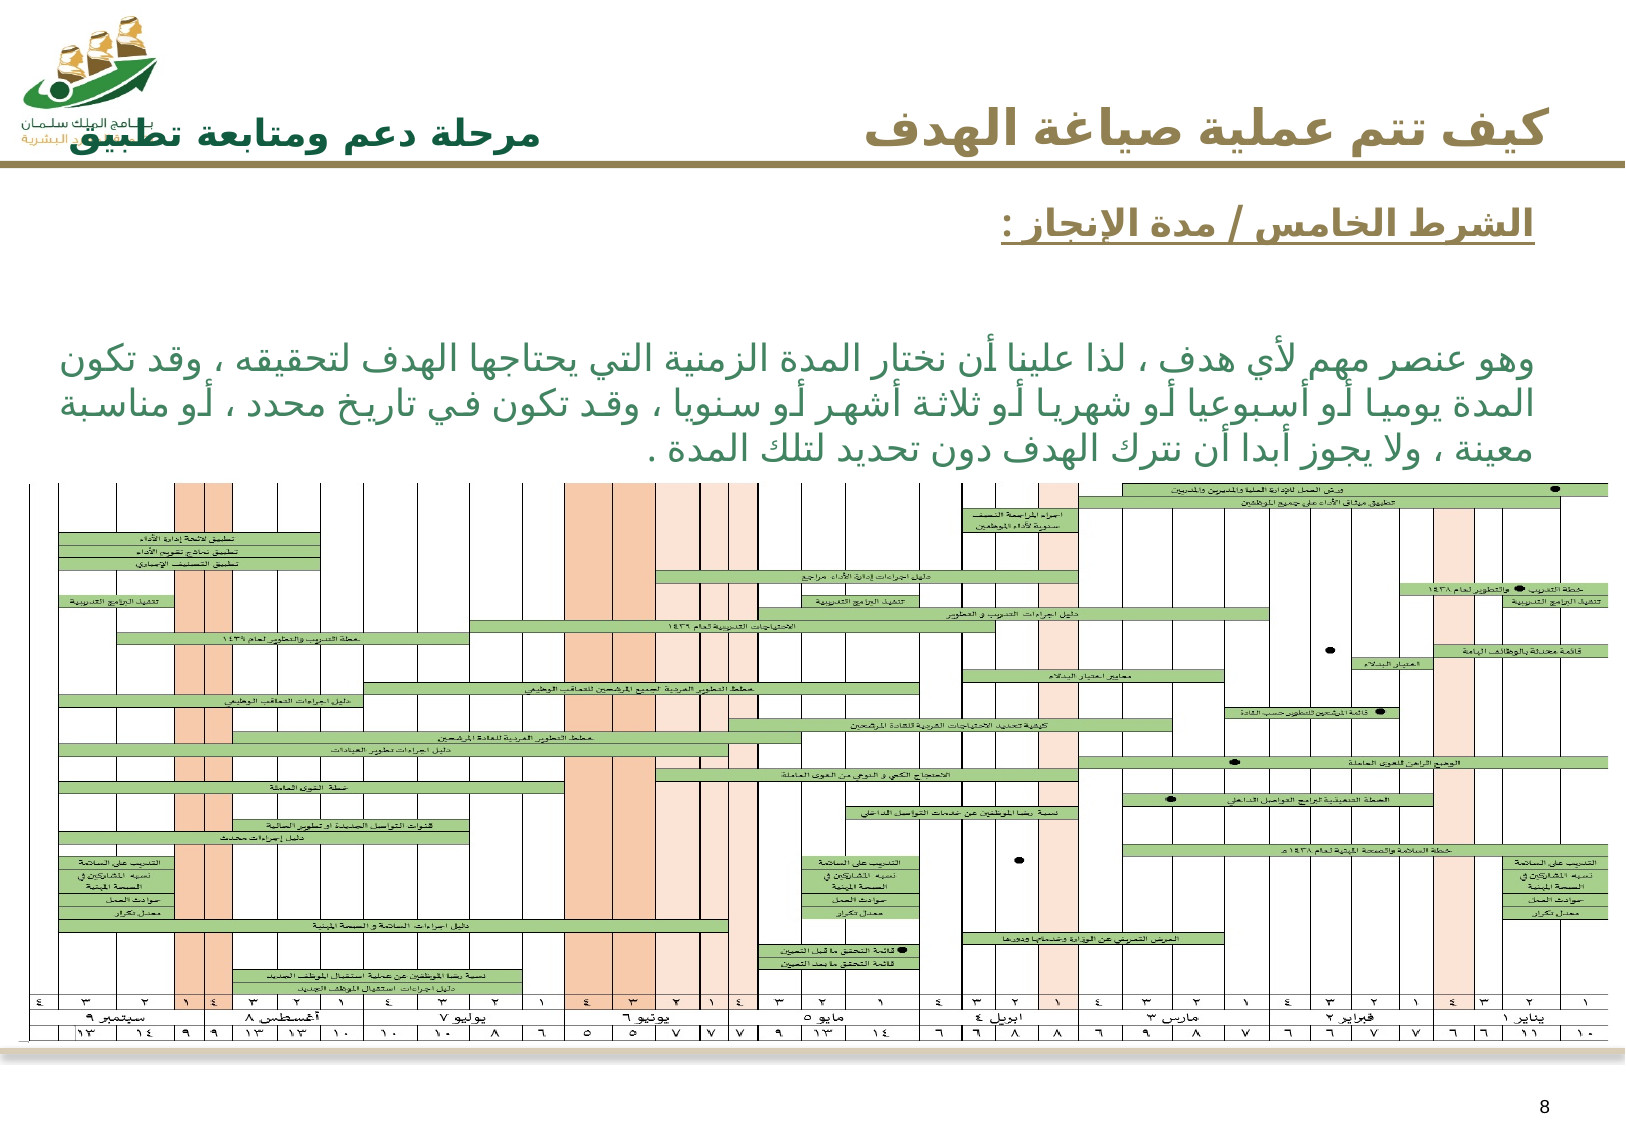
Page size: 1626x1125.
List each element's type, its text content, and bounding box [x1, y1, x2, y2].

picture [18, 479, 1609, 1043]
title كيف تتم عملية صياغة الهدف [174, 26, 1551, 163]
picture [0, 10, 172, 159]
text_box الشرط الخامس / مدة الإنجاز : وهو عنصر مهم لأي هدف ، لذا علينا أن نختار المدة الزمنية التي يحتاجها الهدف لتحقيقه ، وقد تكون المدة يوميا أو أسبوعيا أو شهريا أو ثلاثة أشهر أو سنويا ، وقد تكون في تاريخ محدد ، أو مناسبة معينة ، ولا يجوز أبدا أن نترك الهدف دون تحديد لتلك المدة . [44, 192, 1551, 477]
